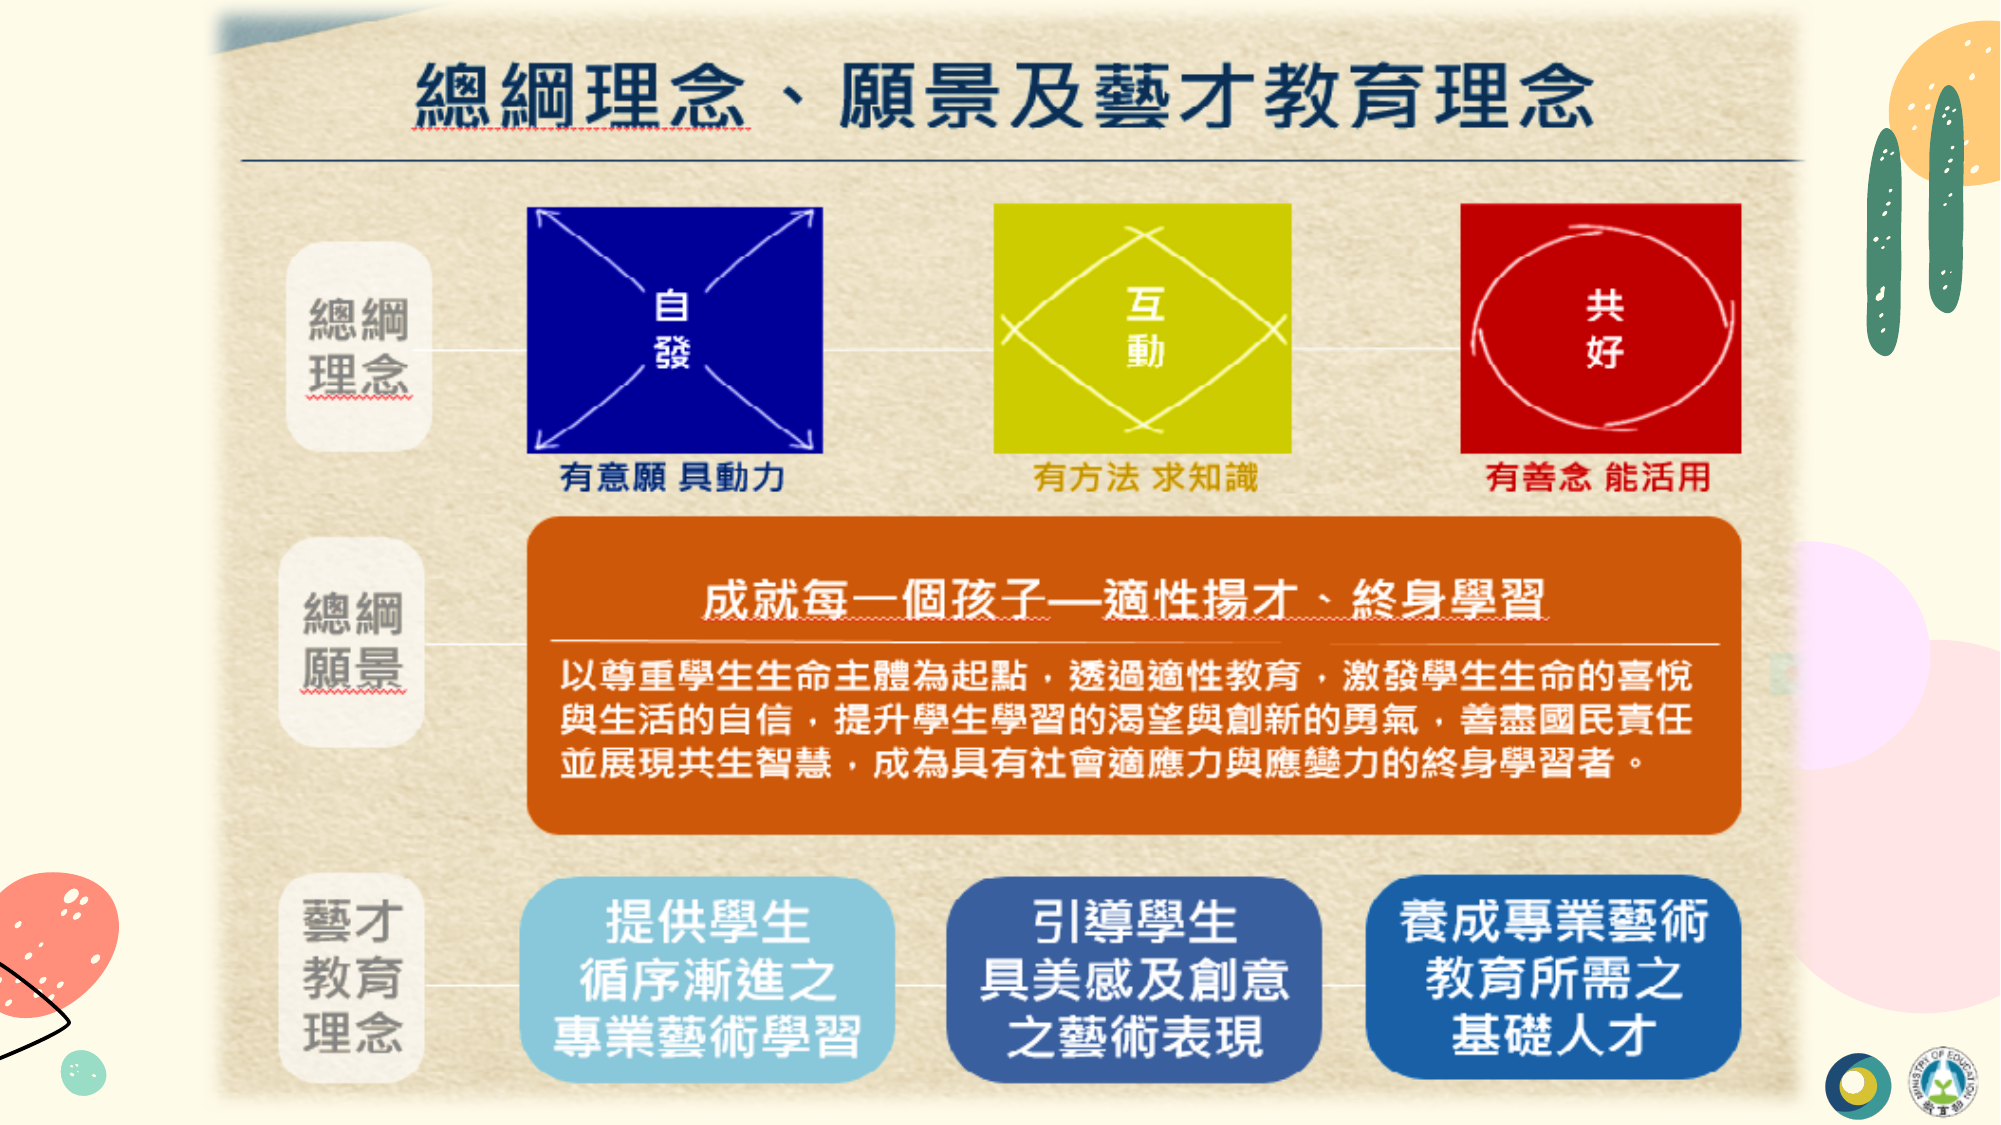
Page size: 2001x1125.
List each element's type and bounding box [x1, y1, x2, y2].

picture [1825, 1045, 2001, 1120]
picture [203, 0, 1814, 1116]
